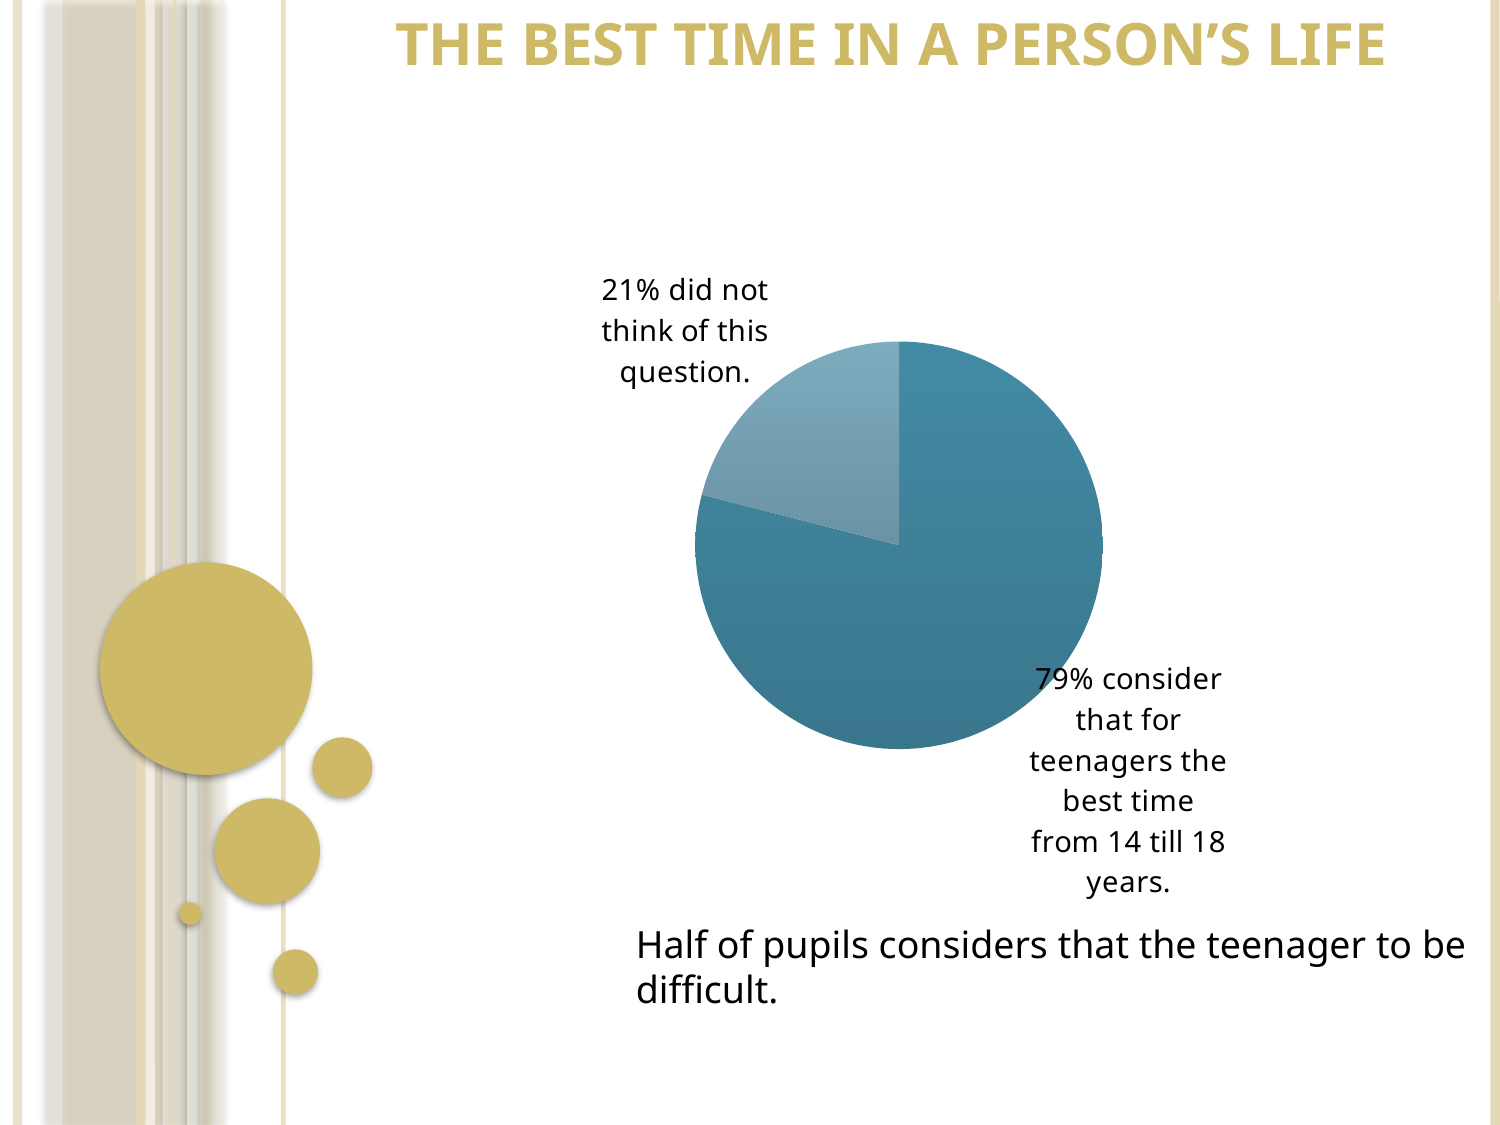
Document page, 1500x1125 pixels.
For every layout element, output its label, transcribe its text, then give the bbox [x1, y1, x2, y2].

text_box The best time in a person’s life [380, 0, 1403, 85]
text_box Half of pupils considers that the teenager to be difficult. [621, 913, 1500, 1019]
chart [433, 269, 1372, 903]
